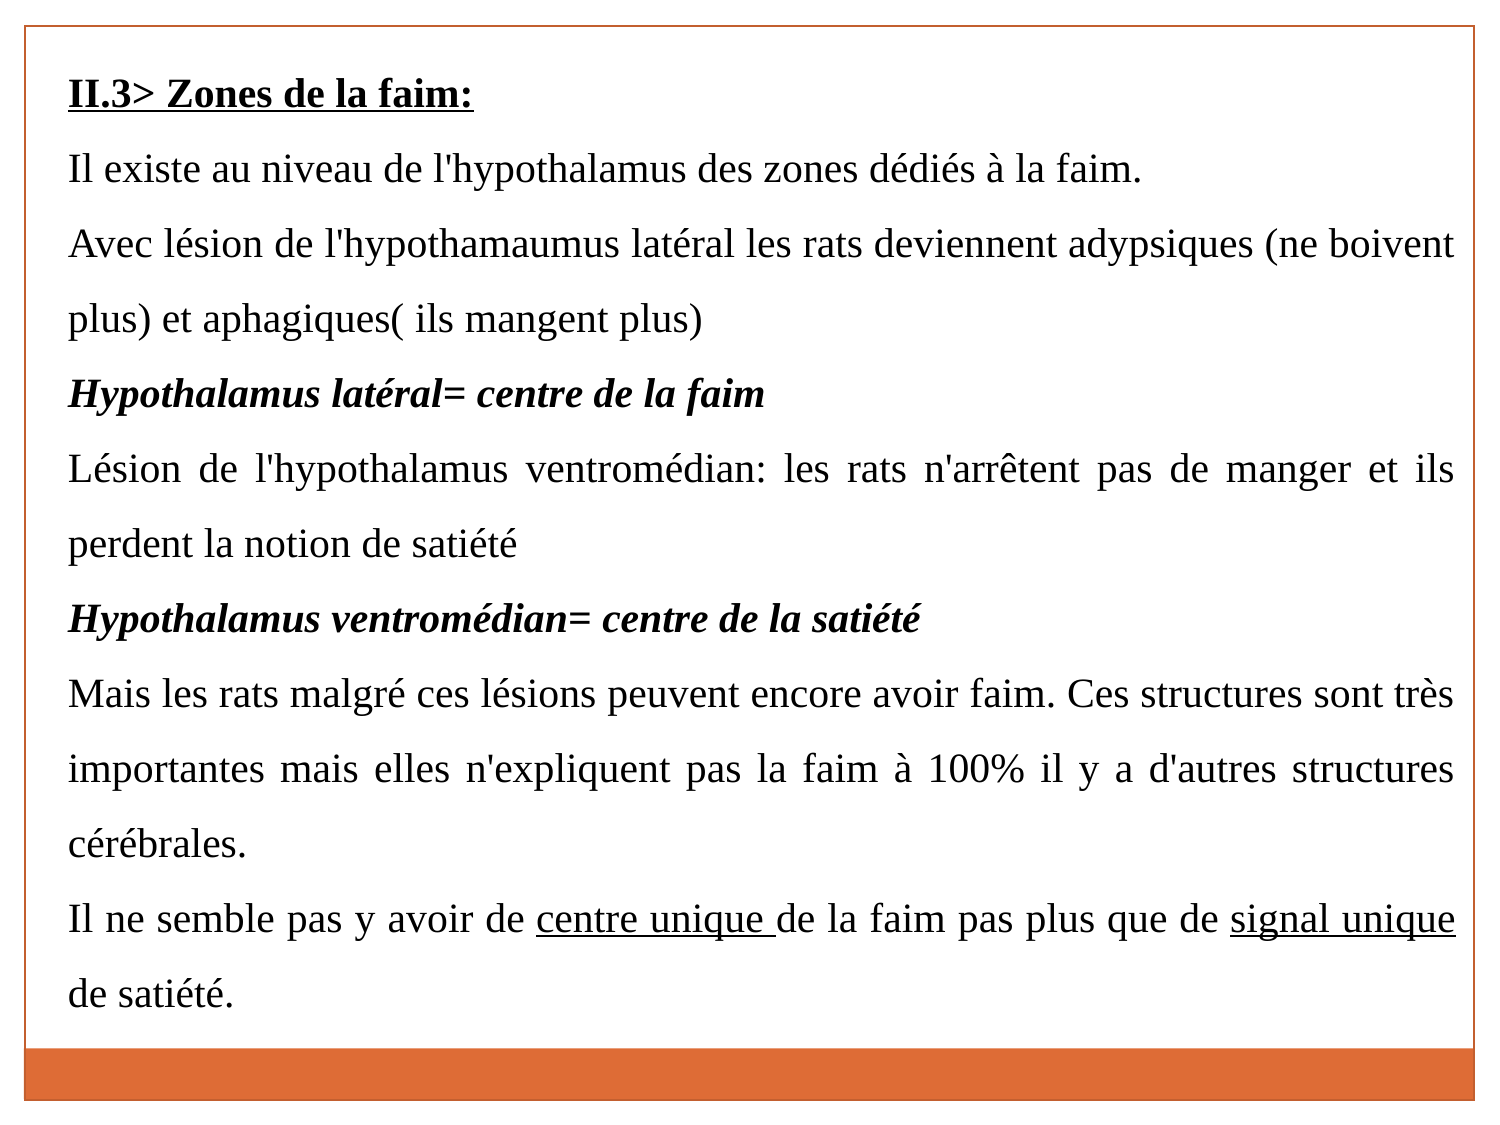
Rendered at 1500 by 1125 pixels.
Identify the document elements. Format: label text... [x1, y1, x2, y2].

text_box II.3> Zones de la faim: Il existe au niveau de l'hypothalamus des zones dédiés à la faim. Avec lésion de l'hypothamaumus latéral les rats deviennent adypsiques (ne boivent plus) et aphagiques( ils mangent plus) Hypothalamus latéral= centre de la faim Lésion de l'hypothalamus ventromédian: les rats n'arrêtent pas de manger et ils perdent la notion de satiété Hypothalamus ventromédian= centre de la satiété Mais les rats malgré ces lésions peuvent encore avoir faim. Ces structures sont très importantes mais elles n'expliquent pas la faim à 100% il y a d'autres structures cérébrales. Il ne semble pas y avoir de centre unique de la faim pas plus que de signal unique de satiété. [53, 58, 1471, 1074]
